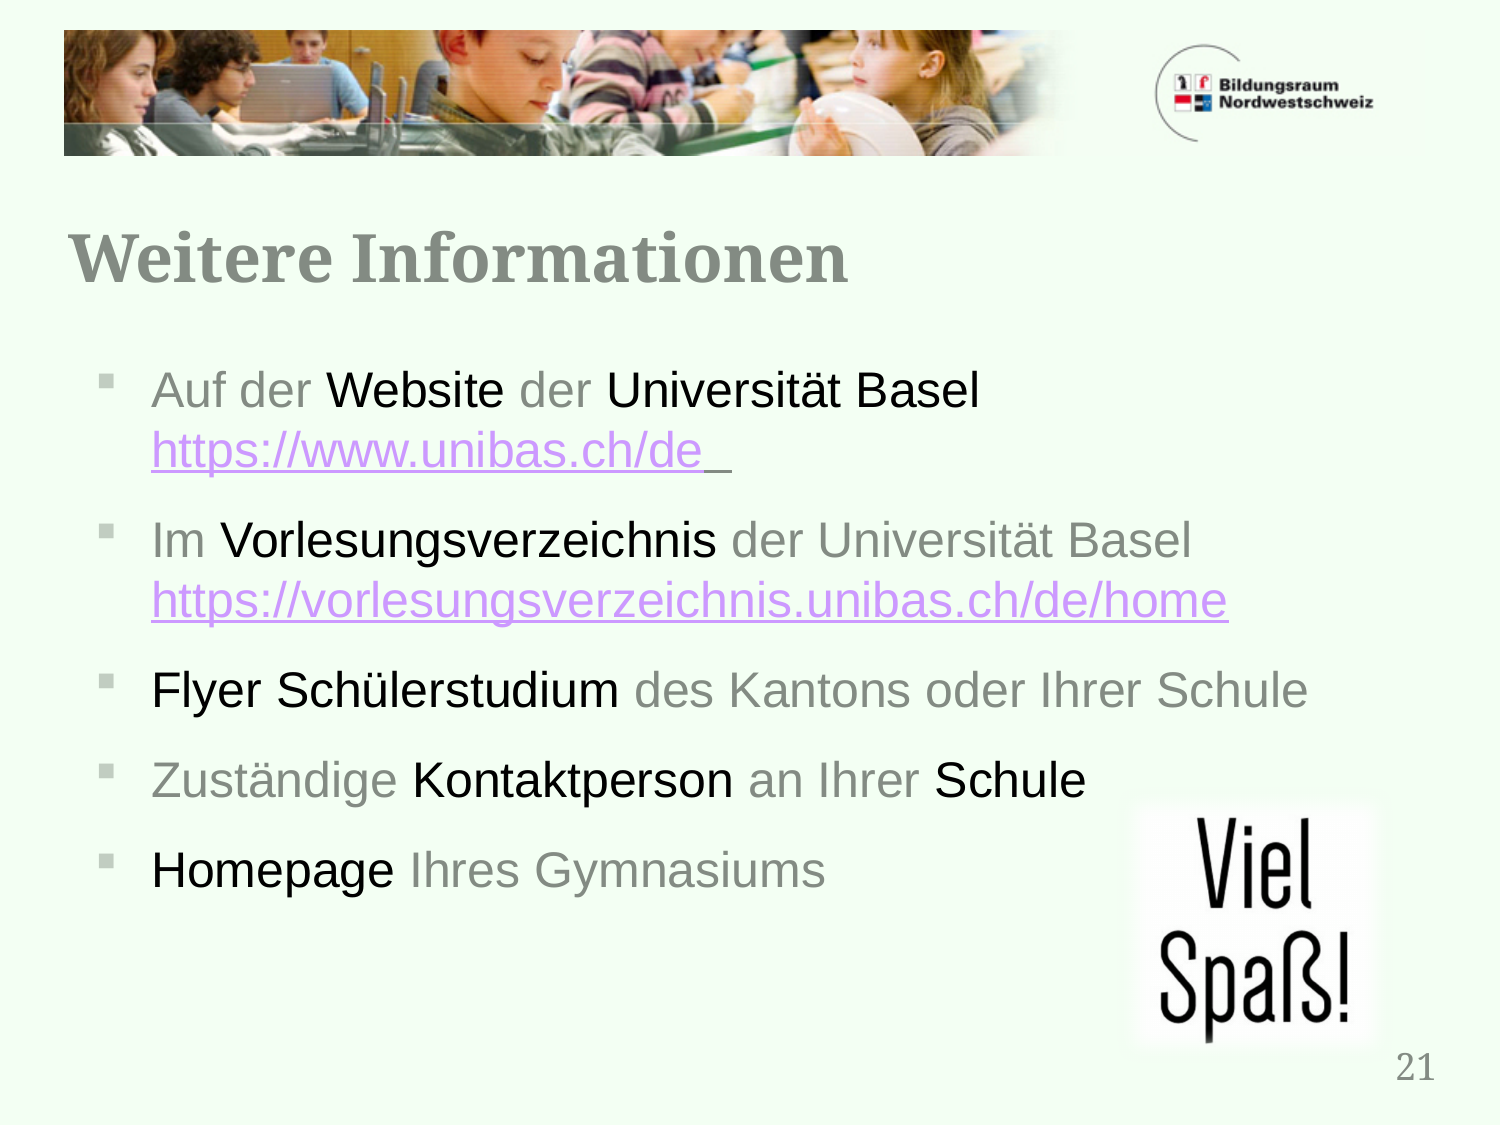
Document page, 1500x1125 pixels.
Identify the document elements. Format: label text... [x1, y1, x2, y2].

slide_number 21 [1139, 1034, 1453, 1094]
list Auf der Website der Universität Basel https://www.unibas.ch/de Im Vorlesungsverzeichnis der Universität Basel https://vorlesungsverzeichnis.unibas.ch/de/home Flyer Schülerstudium des Kantons oder Ihrer Schule Zuständige Kontaktperson an Ihrer Schule Homepage Ihres Gymnasiums [64, 350, 1447, 1035]
picture [1115, 785, 1394, 1064]
picture [64, 30, 1425, 156]
title Weitere Informationen [53, 196, 1426, 315]
